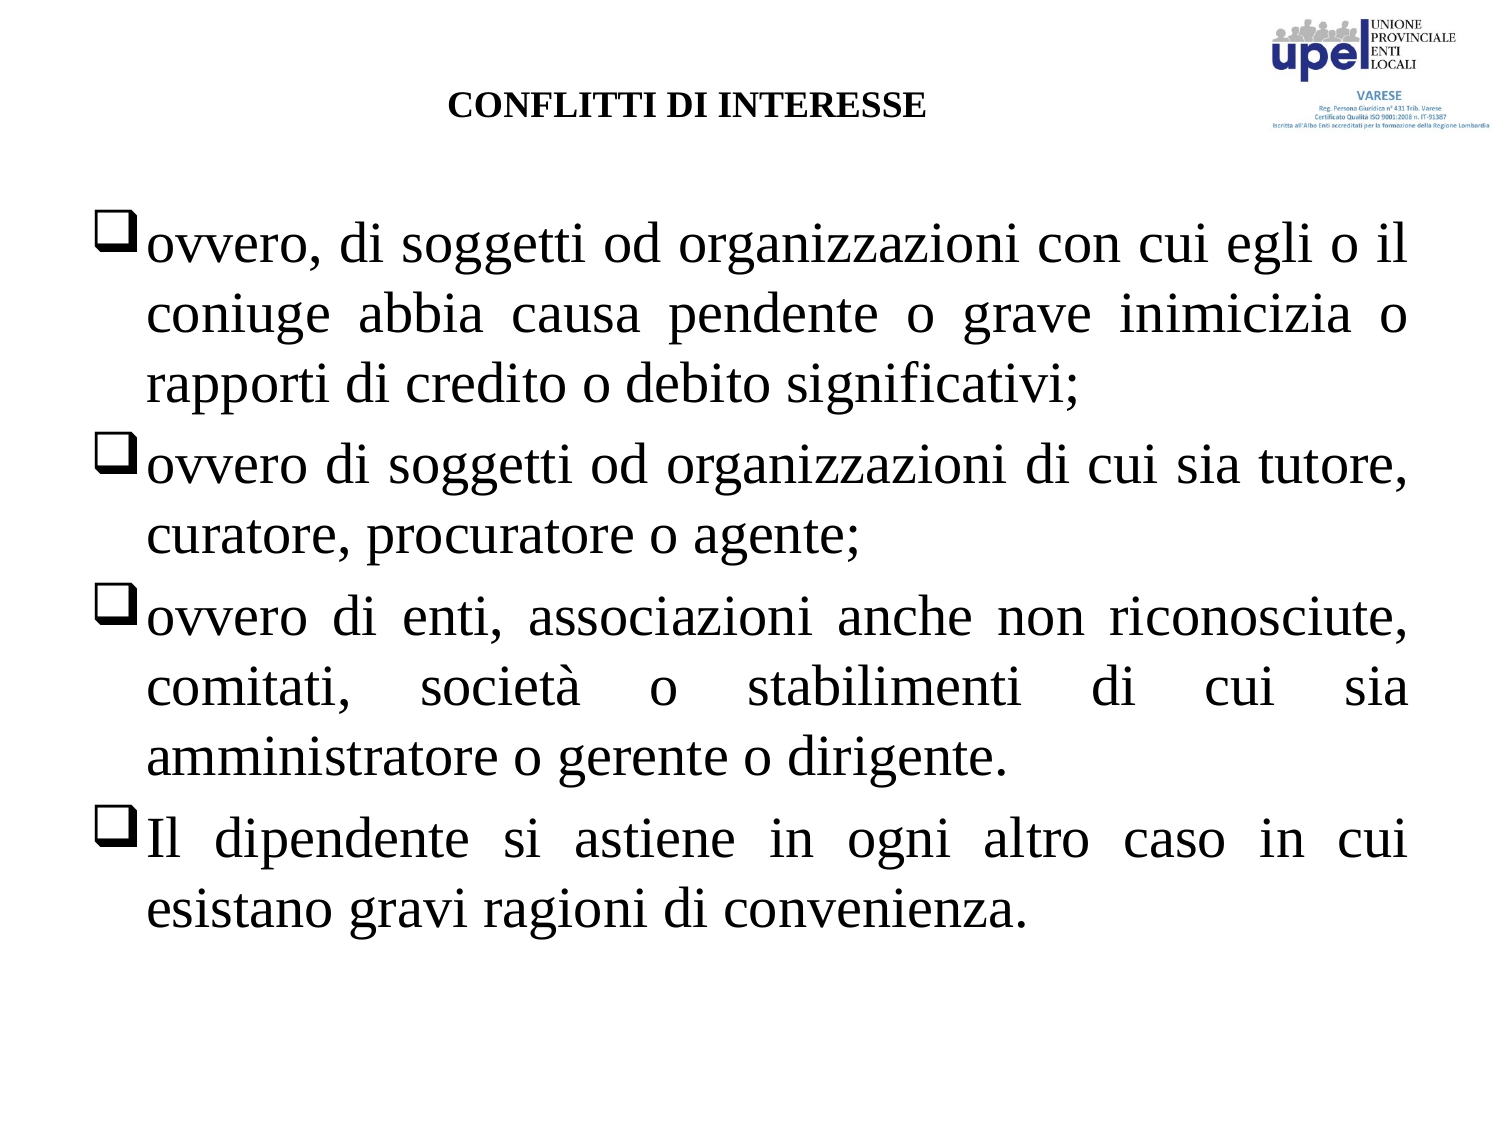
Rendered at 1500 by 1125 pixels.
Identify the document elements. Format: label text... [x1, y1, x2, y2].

title CONFLITTI DI INTERESSE [75, 45, 1300, 161]
list ovvero, di soggetti od organizzazioni con cui egli o il coniuge abbia causa pendente o grave inimicizia o rapporti di credito o debito significativi; ovvero di soggetti od organizzazioni di cui sia tutore, curatore, procuratore o agente; ovvero di enti, associazioni anche non riconosciute, comitati, società o stabilimenti di cui sia amministratore o gerente o dirigente. Il dipendente si astiene in ogni altro caso in cui esistano gravi ragioni di convenienza. [75, 196, 1425, 1047]
picture [1251, 2, 1500, 139]
